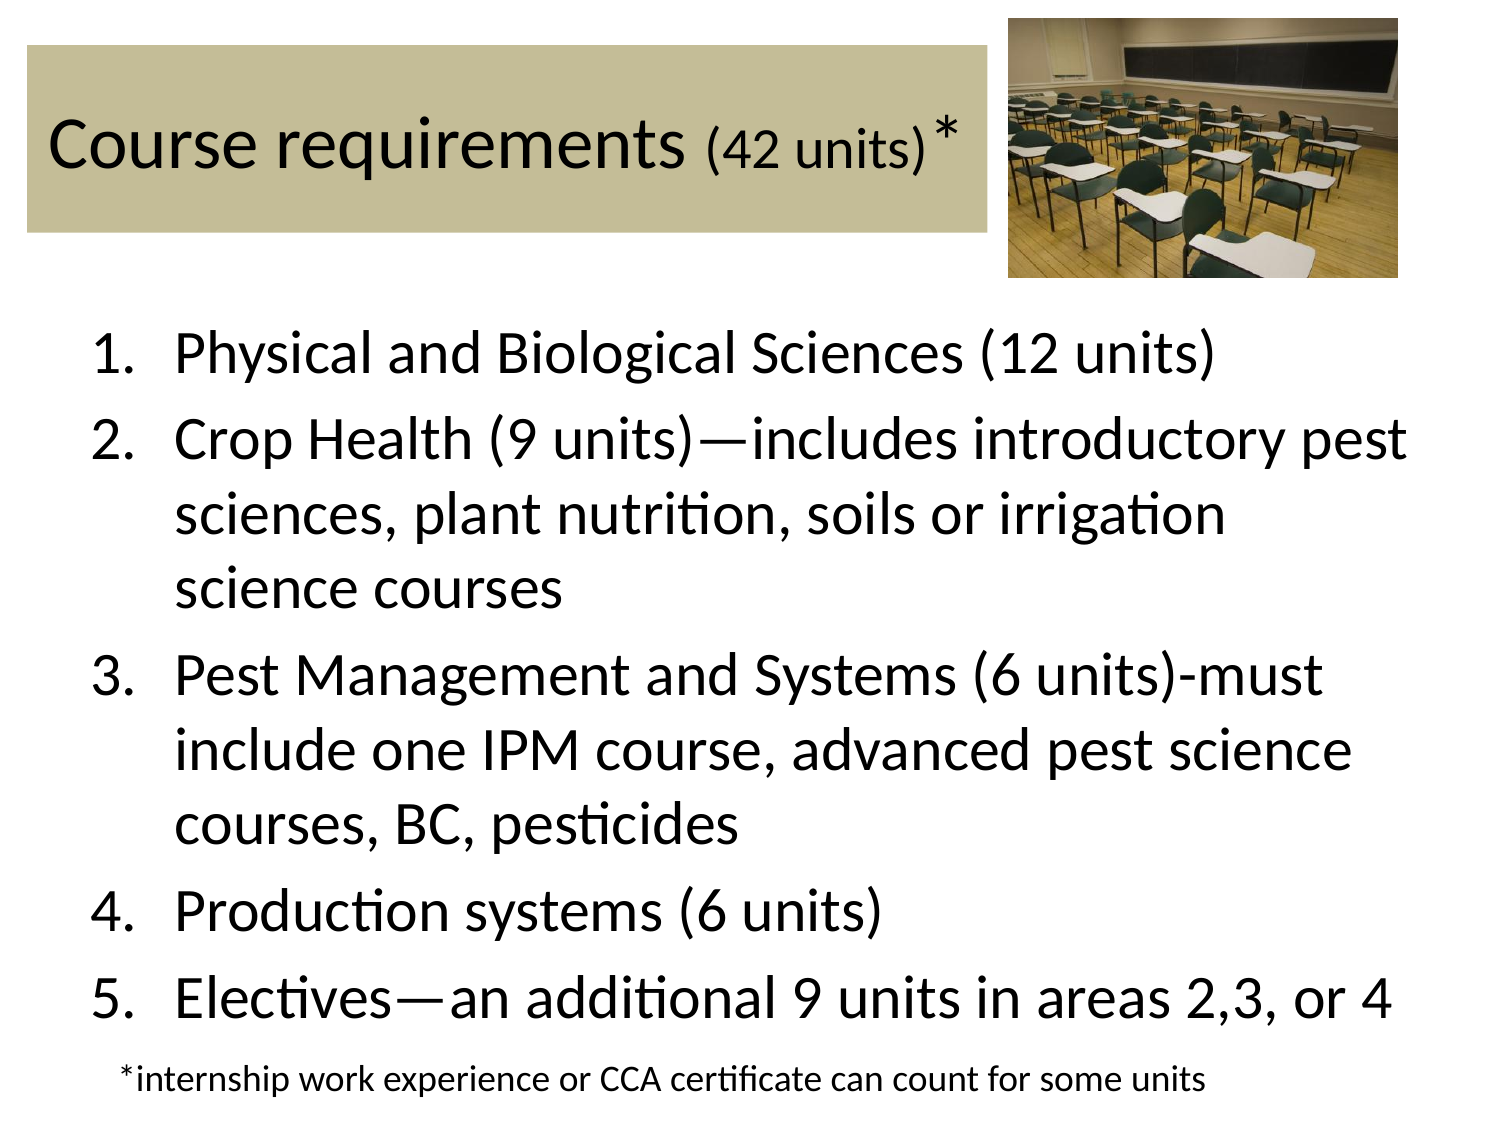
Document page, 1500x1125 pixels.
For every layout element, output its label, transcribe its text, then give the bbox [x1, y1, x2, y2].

title Course requirements (42 units)* [27, 45, 988, 233]
list Physical and Biological Sciences (12 units) Crop Health (9 units)—includes introductory pest sciences, plant nutrition, soils or irrigation science courses Pest Management and Systems (6 units)-must include one IPM course, advanced pest science courses, BC, pesticides Production systems (6 units) Electives—an additional 9 units in areas 2,3, or 4 [75, 303, 1425, 1047]
text_box *internship work experience or CCA certificate can count for some units [102, 1046, 1223, 1106]
picture [1007, 17, 1398, 278]
